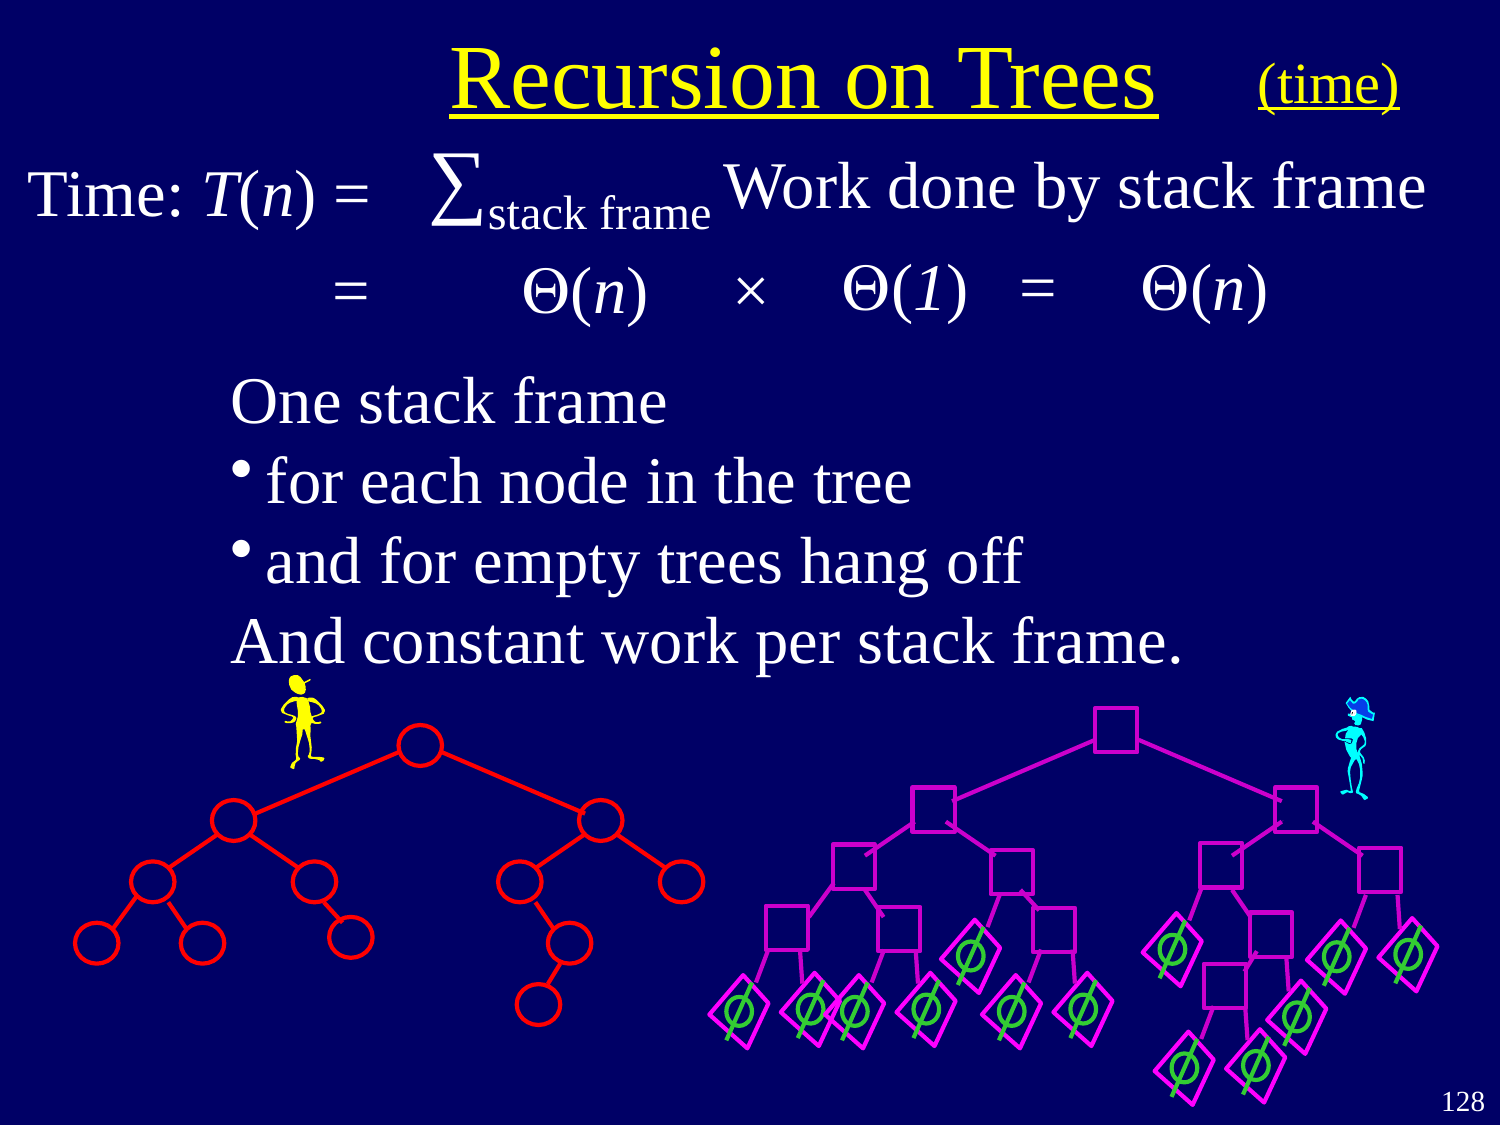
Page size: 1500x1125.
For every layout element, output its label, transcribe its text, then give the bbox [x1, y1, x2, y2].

text_box ∑stack frame Work done by stack frame [413, 117, 1444, 247]
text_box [709, 887, 1438, 1106]
text_box = Q(n) × [301, 239, 803, 334]
text_box Recursion on Trees [434, 9, 1174, 117]
text_box Q(1) = Q(n) [826, 236, 1300, 331]
text_box Time: T(n) = [13, 142, 387, 238]
text_box (time) [1242, 37, 1416, 123]
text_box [74, 674, 704, 1026]
text_box One stack frame for each node in the tree and for empty trees hang off And constant work per stack frame. [215, 349, 1201, 684]
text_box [765, 696, 1402, 1009]
